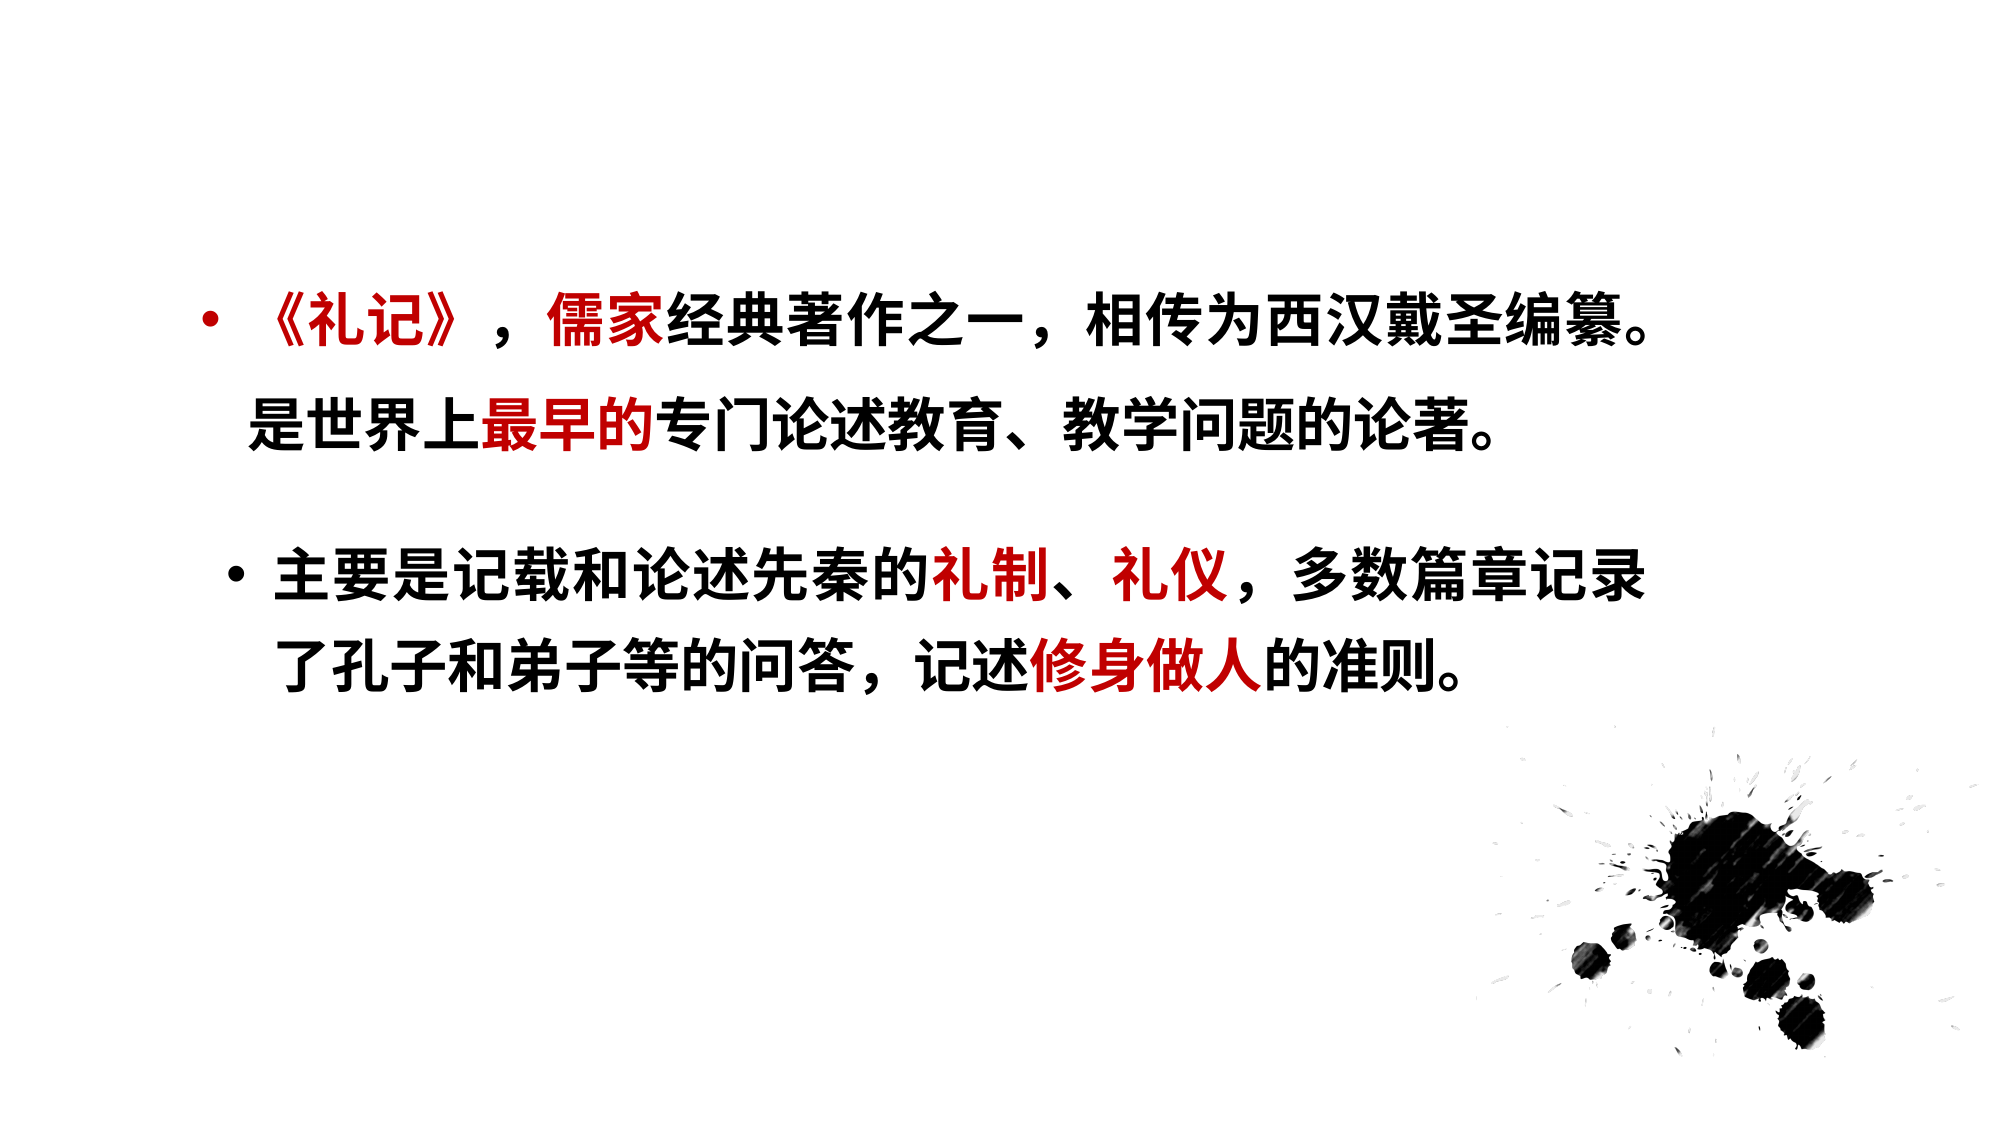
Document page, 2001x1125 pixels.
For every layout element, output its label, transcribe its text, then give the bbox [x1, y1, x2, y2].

text_box 主要是记载和论述先秦的礼制、礼仪，多数篇章记录了孔子和弟子等的问答，记述修身做人的准则。 [211, 509, 1663, 889]
picture [1463, 603, 2000, 1125]
text_box 《礼记》，儒家经典著作之一，相传为西汉戴圣编纂。是世界上最早的专门论述教育、教学问题的论著。 [185, 241, 1699, 571]
